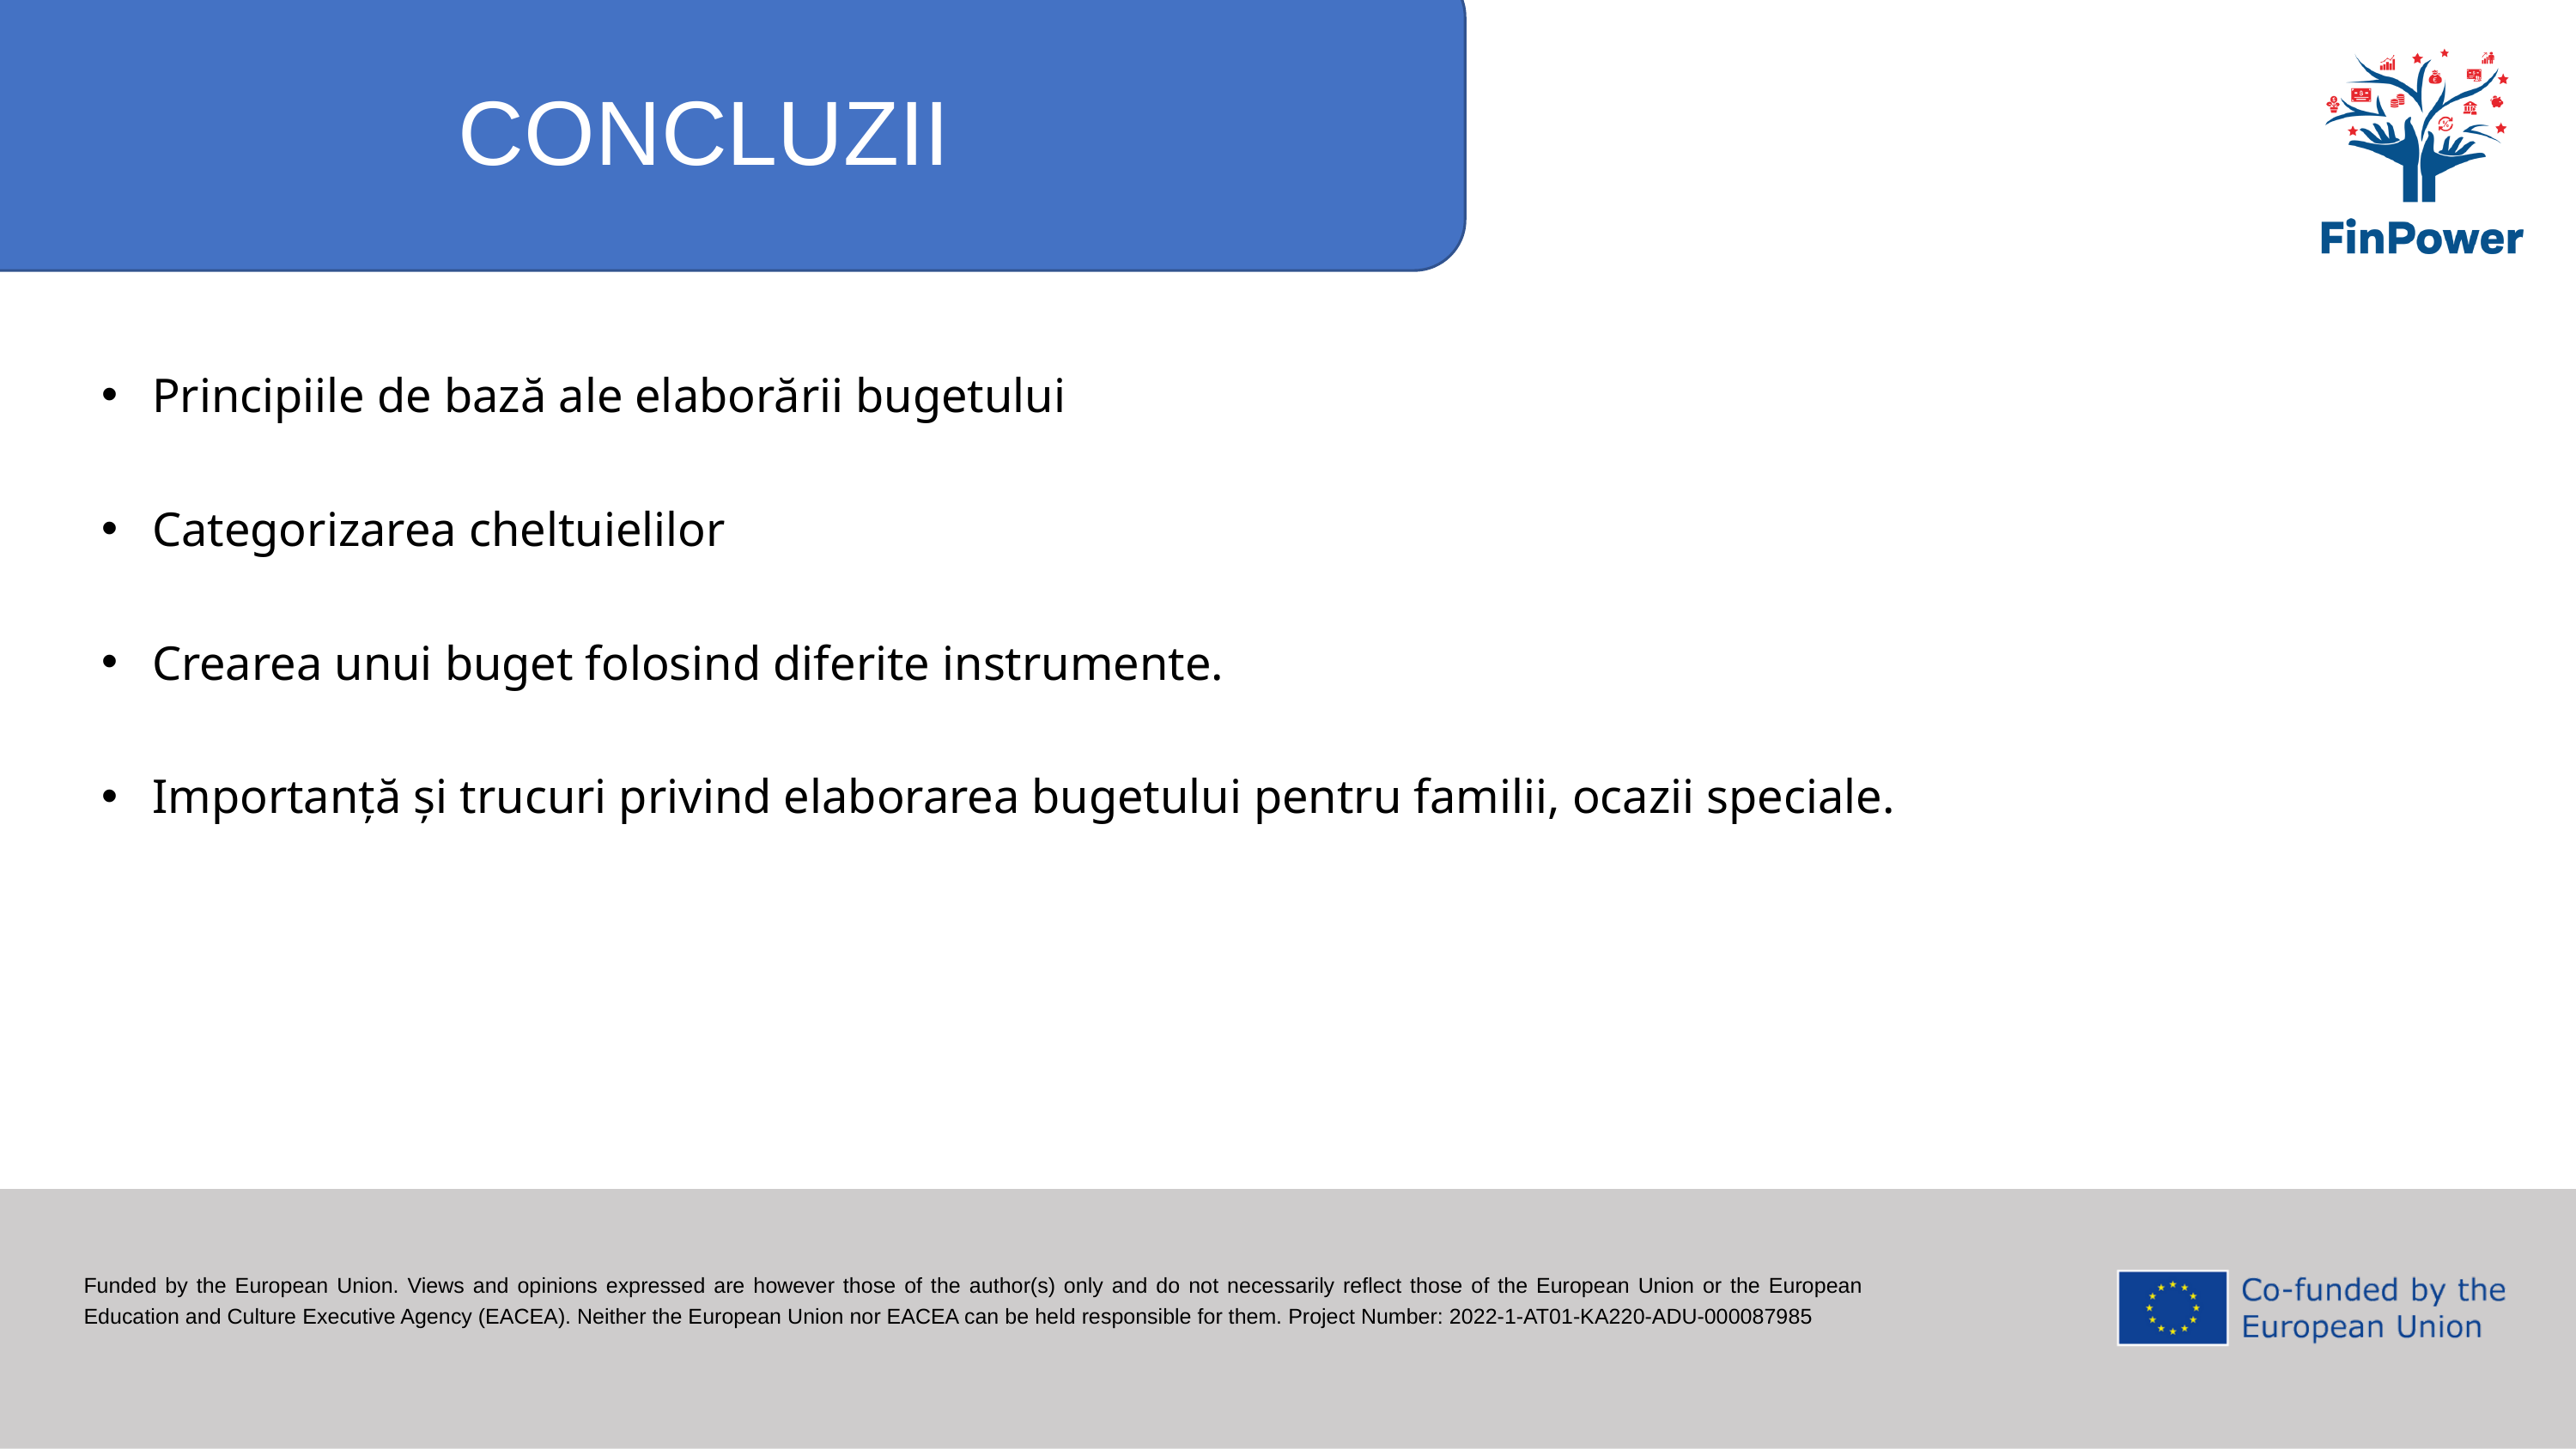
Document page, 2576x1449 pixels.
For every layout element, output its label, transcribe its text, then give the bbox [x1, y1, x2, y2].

text_box Funded by the European Union. Views and opinions expressed are however those of the author(s) only and do not necessarily reflect those of the European Union or the European Education and Culture Executive Agency (EACEA). Neither the European Union nor EACEA can be held responsible for them. Project Number: 2022-1-AT01-KA220-ADU-000087985 [83, 1266, 1867, 1375]
text_box [2318, 37, 2524, 266]
text_box Principiile de bază ale elaborării bugetului Categorizarea cheltuielilor Crearea unui buget folosind diferite instrumente. Importanță și trucuri privind elaborarea bugetului pentru familii, ocazii speciale. [52, 355, 2397, 890]
text_box [2094, 1247, 2543, 1369]
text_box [0, 0, 1467, 272]
text_box [0, 1189, 2576, 1449]
